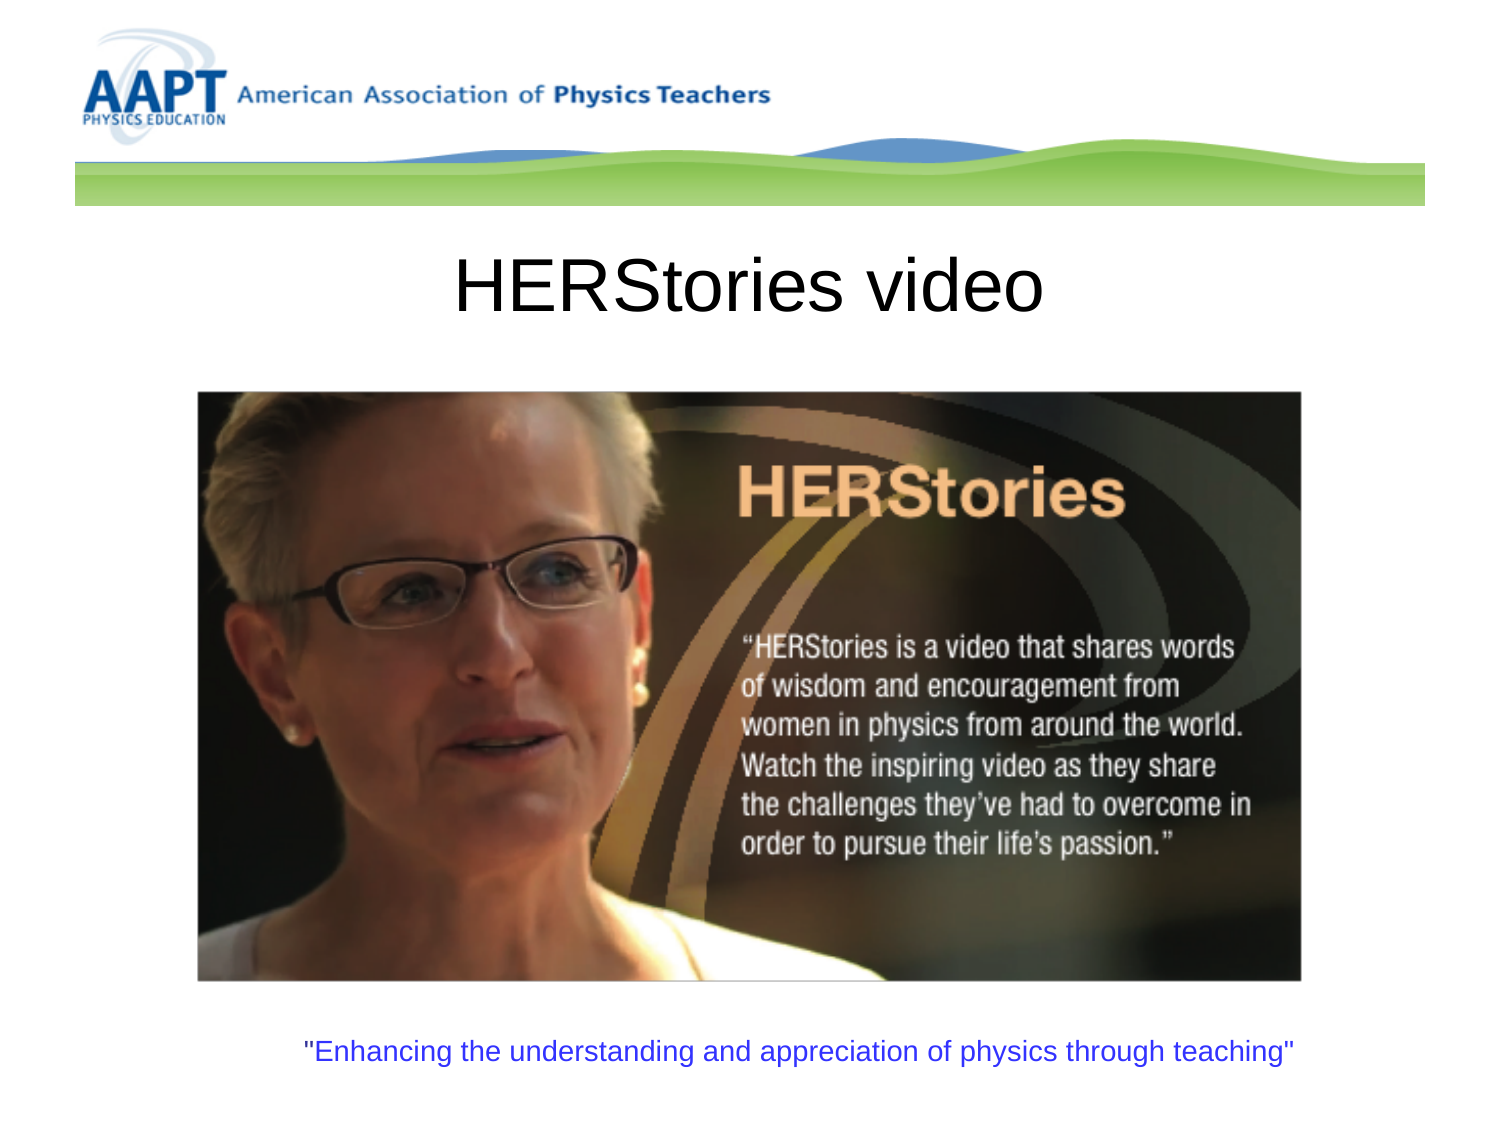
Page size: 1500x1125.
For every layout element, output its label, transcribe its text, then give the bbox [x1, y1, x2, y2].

footer "Enhancing the understanding and appreciation of physics through teaching" [274, 1024, 1326, 1103]
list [149, 374, 1351, 1001]
picture [75, 24, 1425, 206]
title HERStories video [74, 224, 1426, 338]
